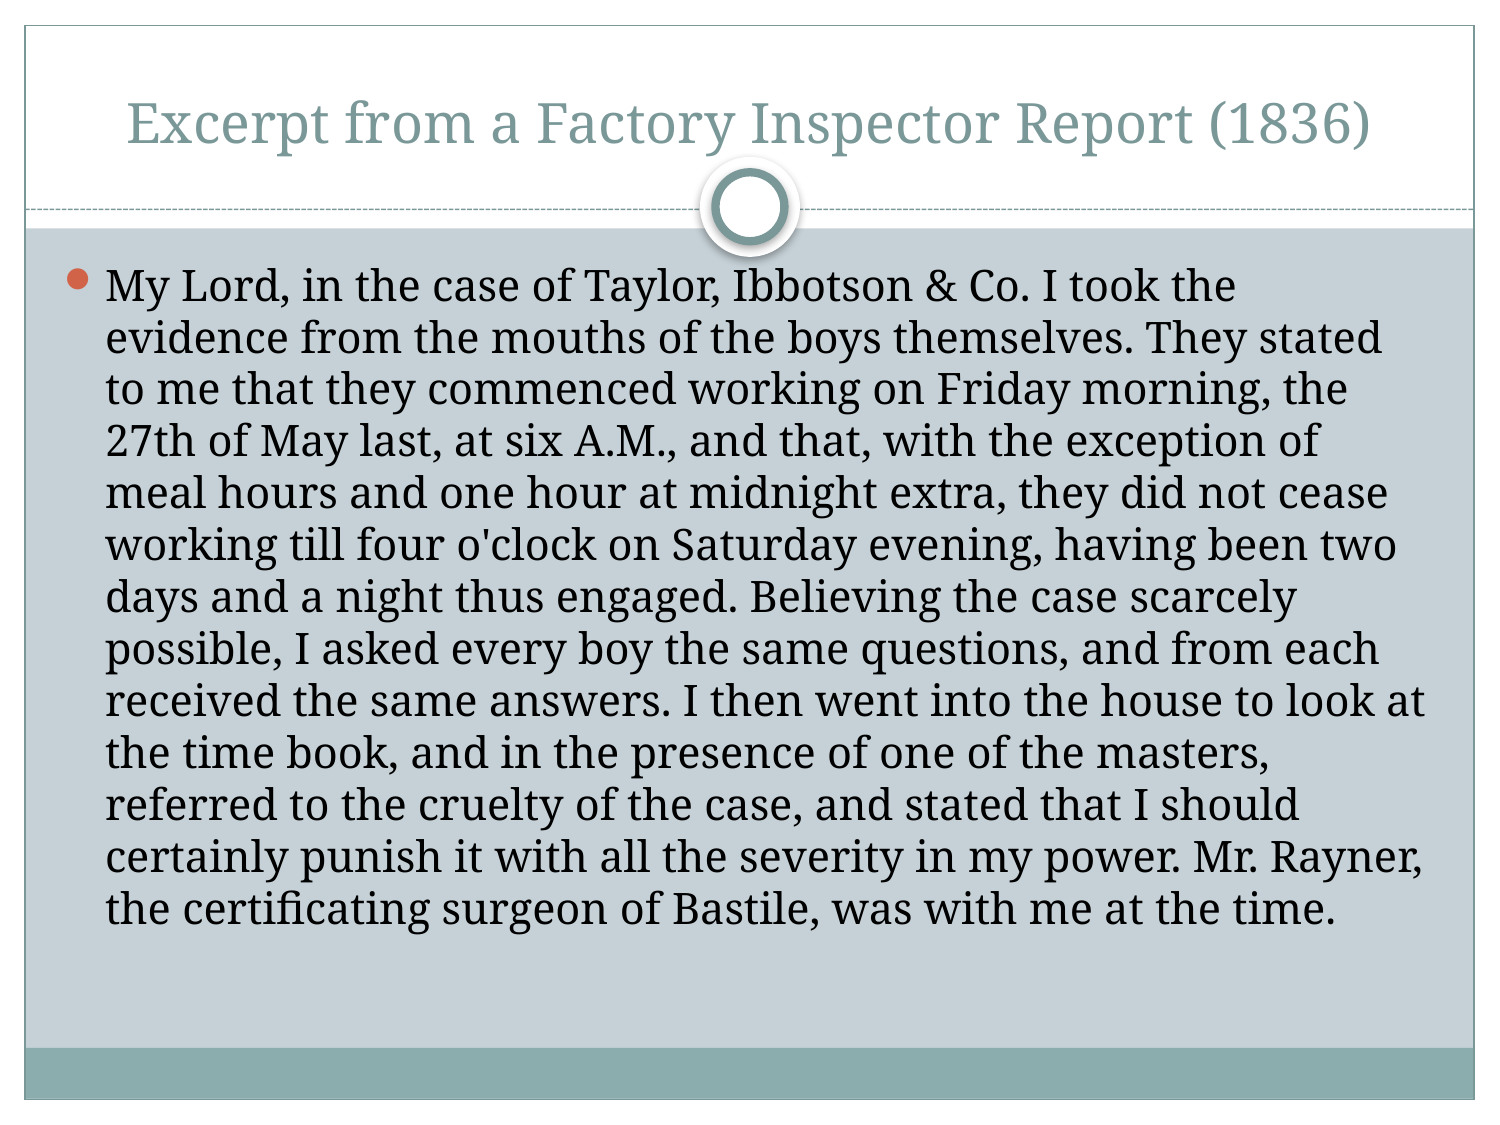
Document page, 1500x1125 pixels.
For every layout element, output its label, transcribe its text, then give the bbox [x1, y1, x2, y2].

list My Lord, in the case of Taylor, Ibbotson & Co. I took the evidence from the mouths of the boys themselves. They stated to me that they commenced working on Friday morning, the 27th of May last, at six A.M., and that, with the exception of meal hours and one hour at midnight extra, they did not cease working till four o'clock on Saturday evening, having been two days and a night thus engaged. Believing the case scarcely possible, I asked every boy the same questions, and from each received the same answers. I then went into the house to look at the time book, and in the presence of one of the masters, referred to the cruelty of the case, and stated that I should certainly punish it with all the severity in my power. Mr. Rayner, the certificating surgeon of Bastile, was with me at the time. [49, 250, 1445, 1001]
title Excerpt from a Factory Inspector Report (1836) [49, 37, 1450, 162]
